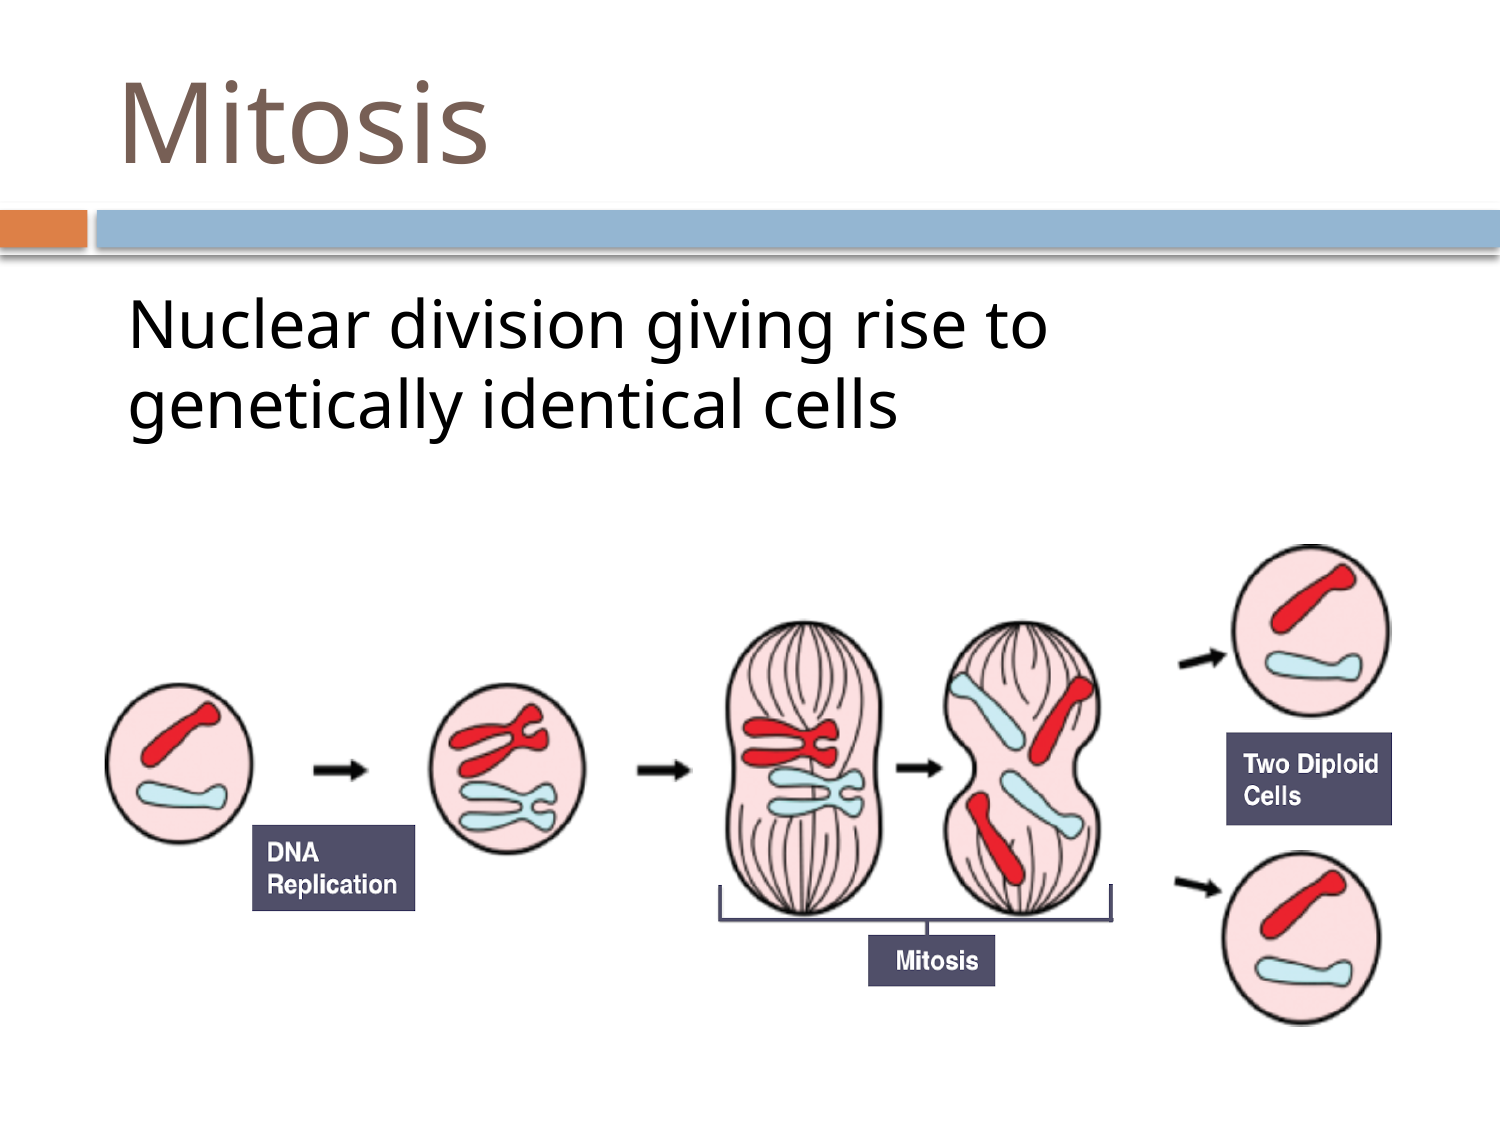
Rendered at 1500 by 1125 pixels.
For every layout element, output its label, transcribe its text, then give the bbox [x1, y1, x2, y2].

text_box Nuclear division giving rise to genetically identical cells [112, 274, 1313, 450]
title Mitosis [100, 37, 1438, 200]
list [62, 512, 1439, 1043]
